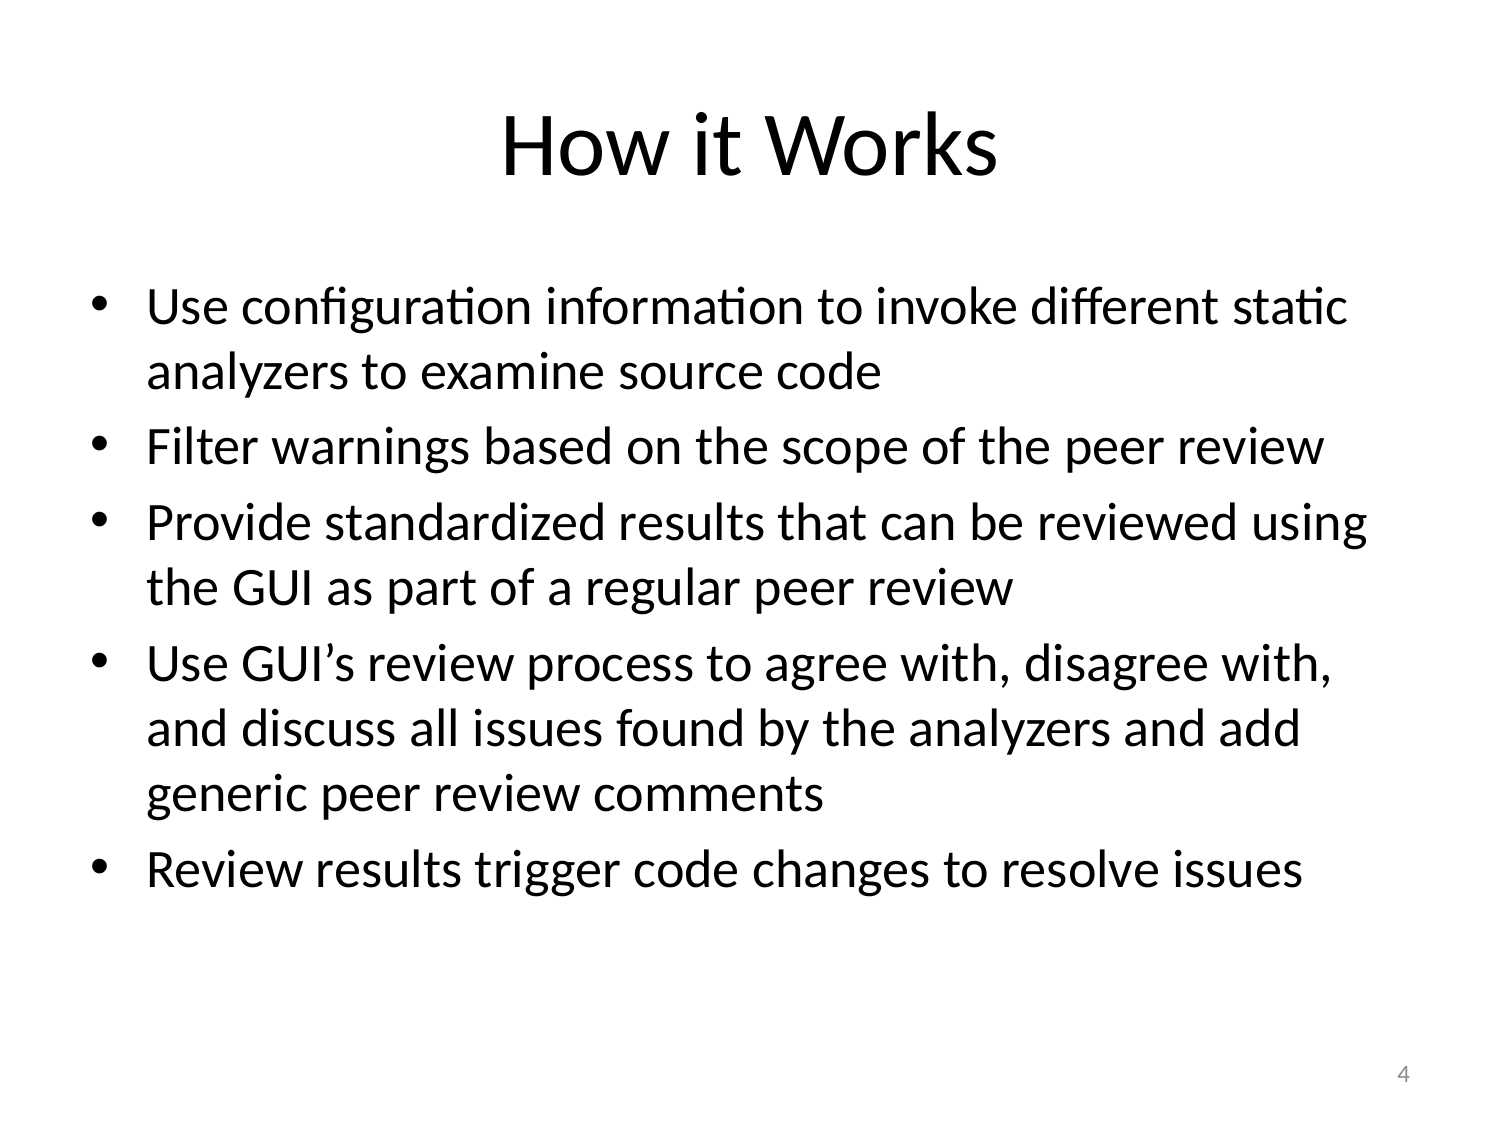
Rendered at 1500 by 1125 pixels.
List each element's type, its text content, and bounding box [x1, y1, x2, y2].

title How it Works [75, 45, 1425, 233]
list Use configuration information to invoke different static analyzers to examine source code Filter warnings based on the scope of the peer review Provide standardized results that can be reviewed using the GUI as part of a regular peer review Use GUI’s review process to agree with, disagree with, and discuss all issues found by the analyzers and add generic peer review comments Review results trigger code changes to resolve issues [75, 262, 1425, 1005]
slide_number 4 [1074, 1042, 1425, 1103]
